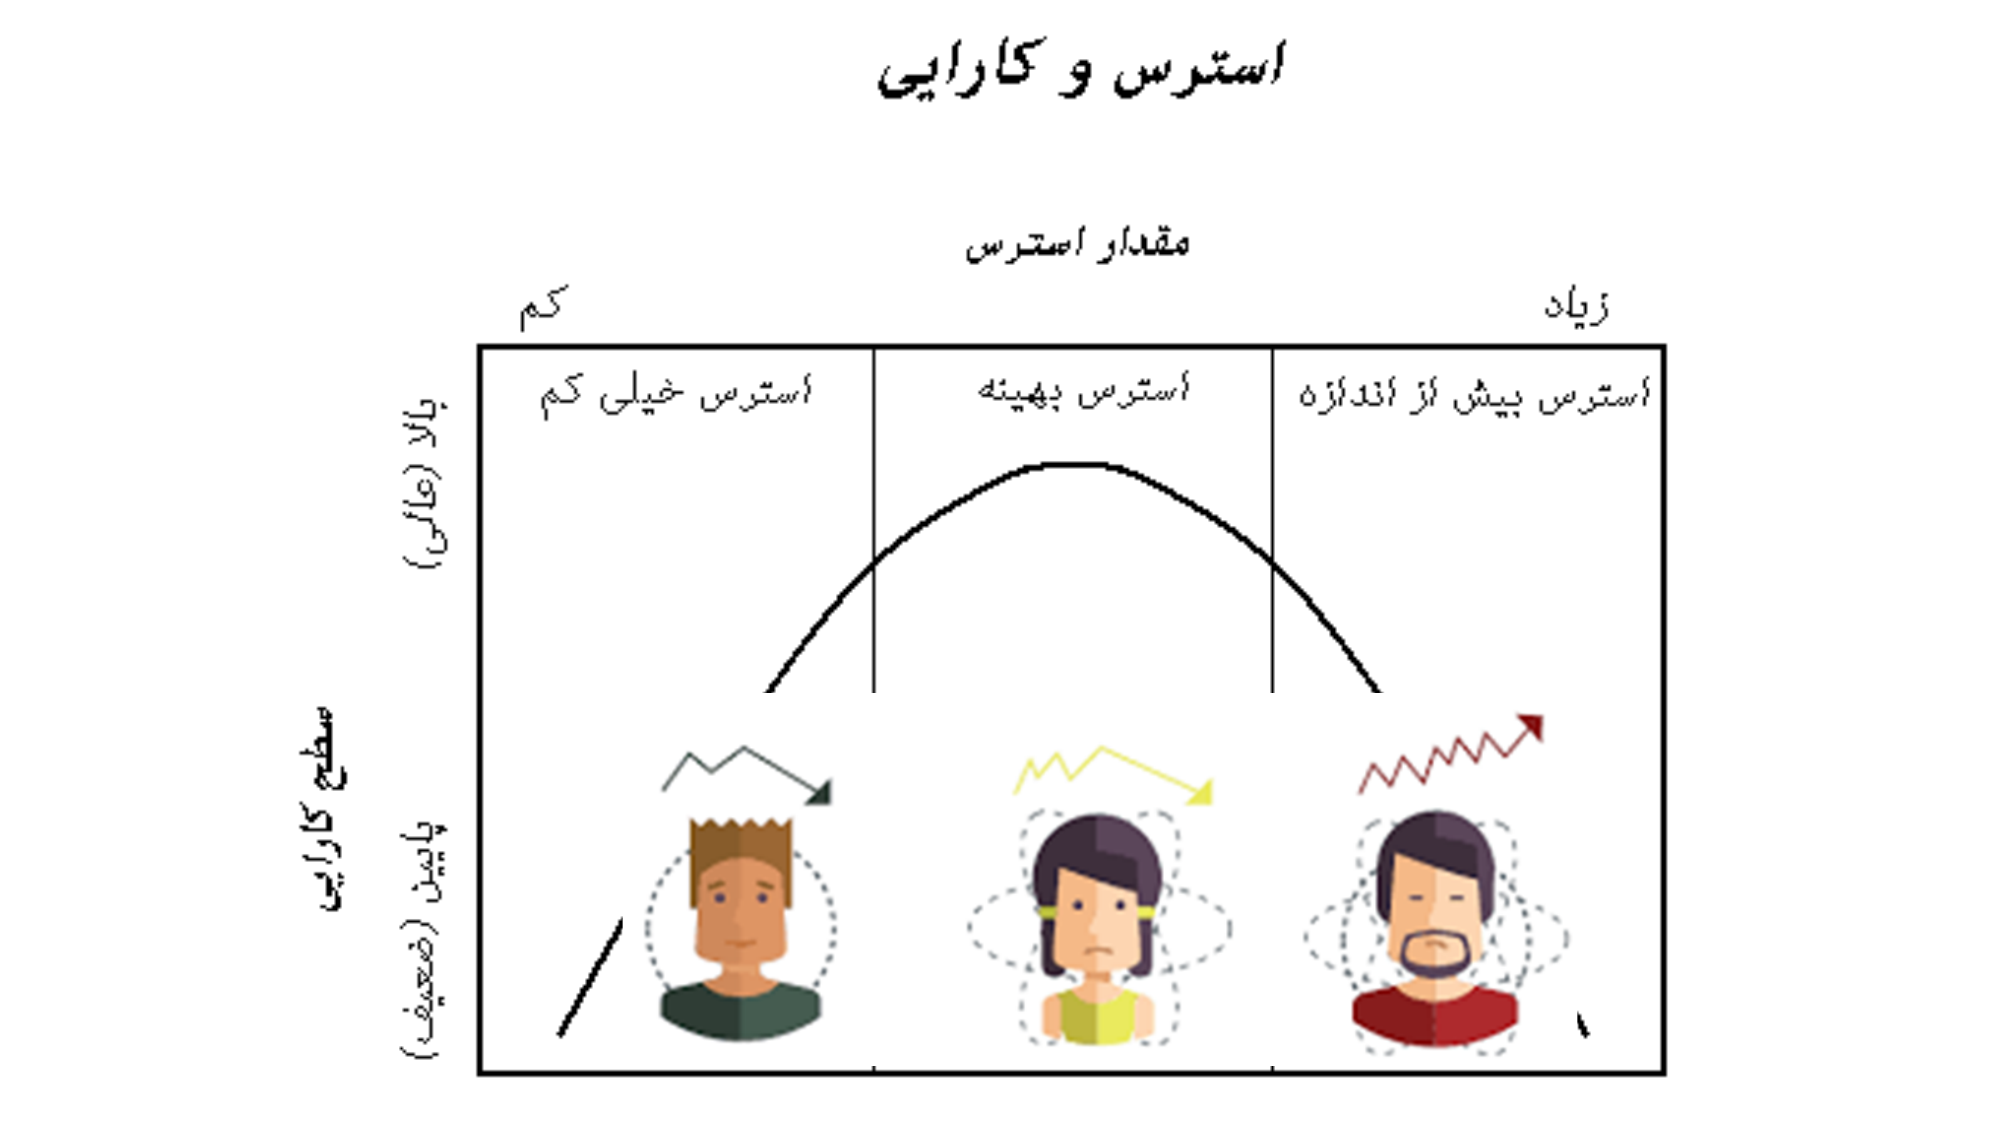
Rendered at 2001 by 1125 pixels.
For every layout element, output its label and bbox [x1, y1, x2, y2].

picture [274, 0, 1709, 1113]
